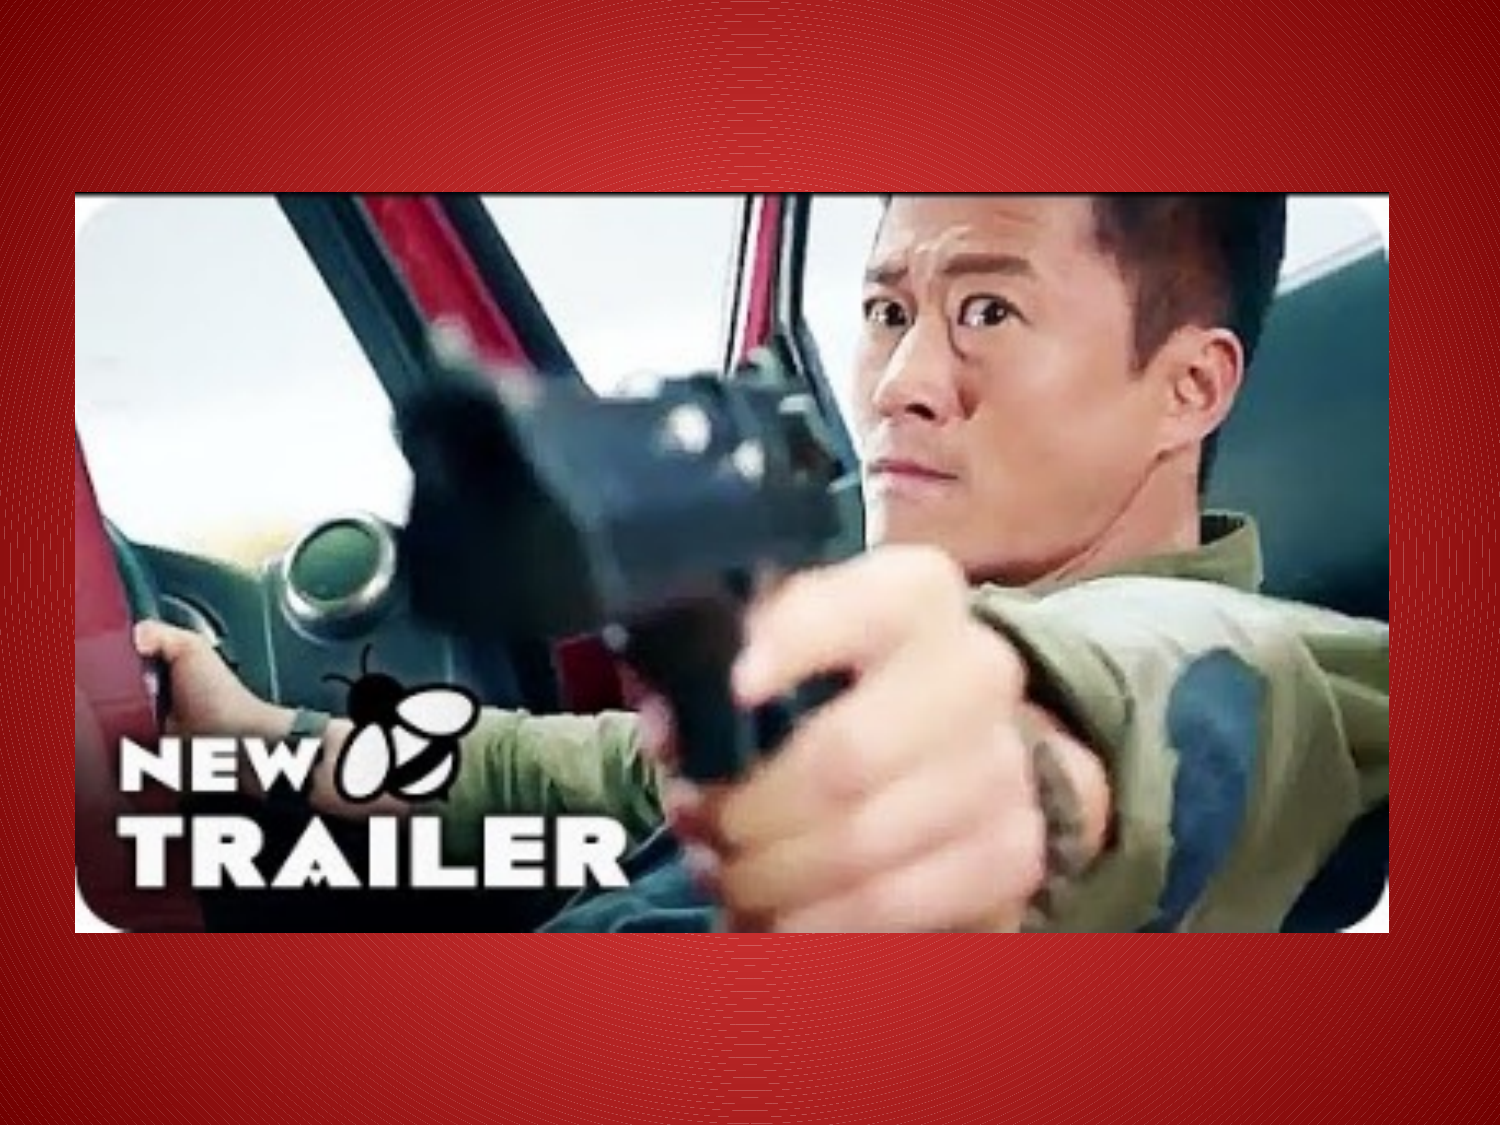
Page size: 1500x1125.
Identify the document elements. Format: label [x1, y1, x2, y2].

list [74, 190, 1390, 934]
